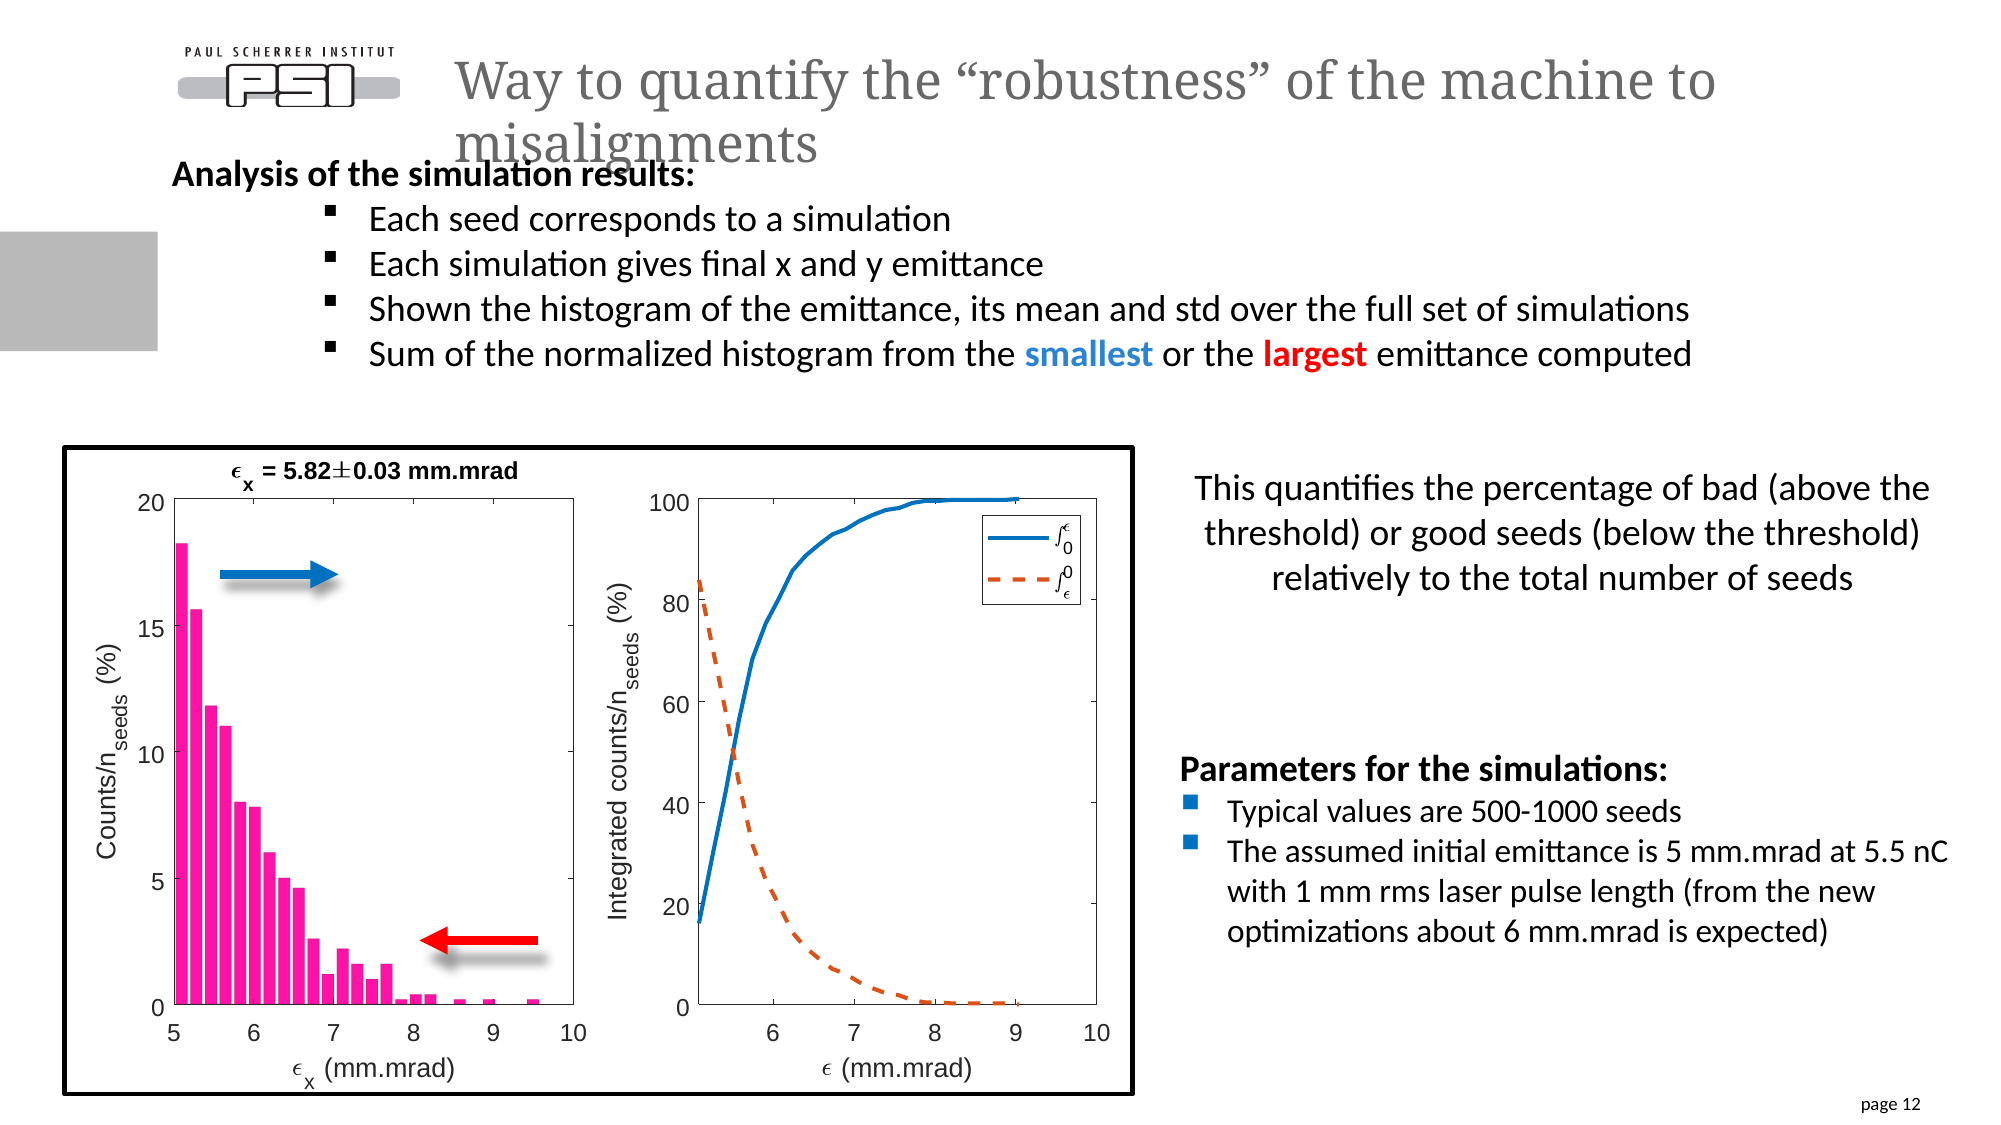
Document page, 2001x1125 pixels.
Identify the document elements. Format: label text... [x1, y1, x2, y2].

title Way to quantify the “robustness” of the machine to misalignments [454, 47, 1985, 132]
text_box This quantifies the percentage of bad (above the threshold) or good seeds (below the threshold) relatively to the total number of seeds [1153, 455, 1973, 606]
picture [66, 449, 1131, 1093]
text_box Parameters for the simulations: Typical values are 500-1000 seeds The assumed initial emittance is 5 mm.mrad at 5.5 nC with 1 mm rms laser pulse length (from the new optimizations about 6 mm.mrad is expected) [1165, 736, 1985, 957]
text_box Analysis of the simulation results: Each seed corresponds to a simulation Each simulation gives final x and y emittance Shown the histogram of the emittance, its mean and std over the full set of simulations Sum of the normalized histogram from the smallest or the largest emittance computed [157, 141, 1985, 381]
slide_number page 12 [1794, 1091, 1921, 1125]
